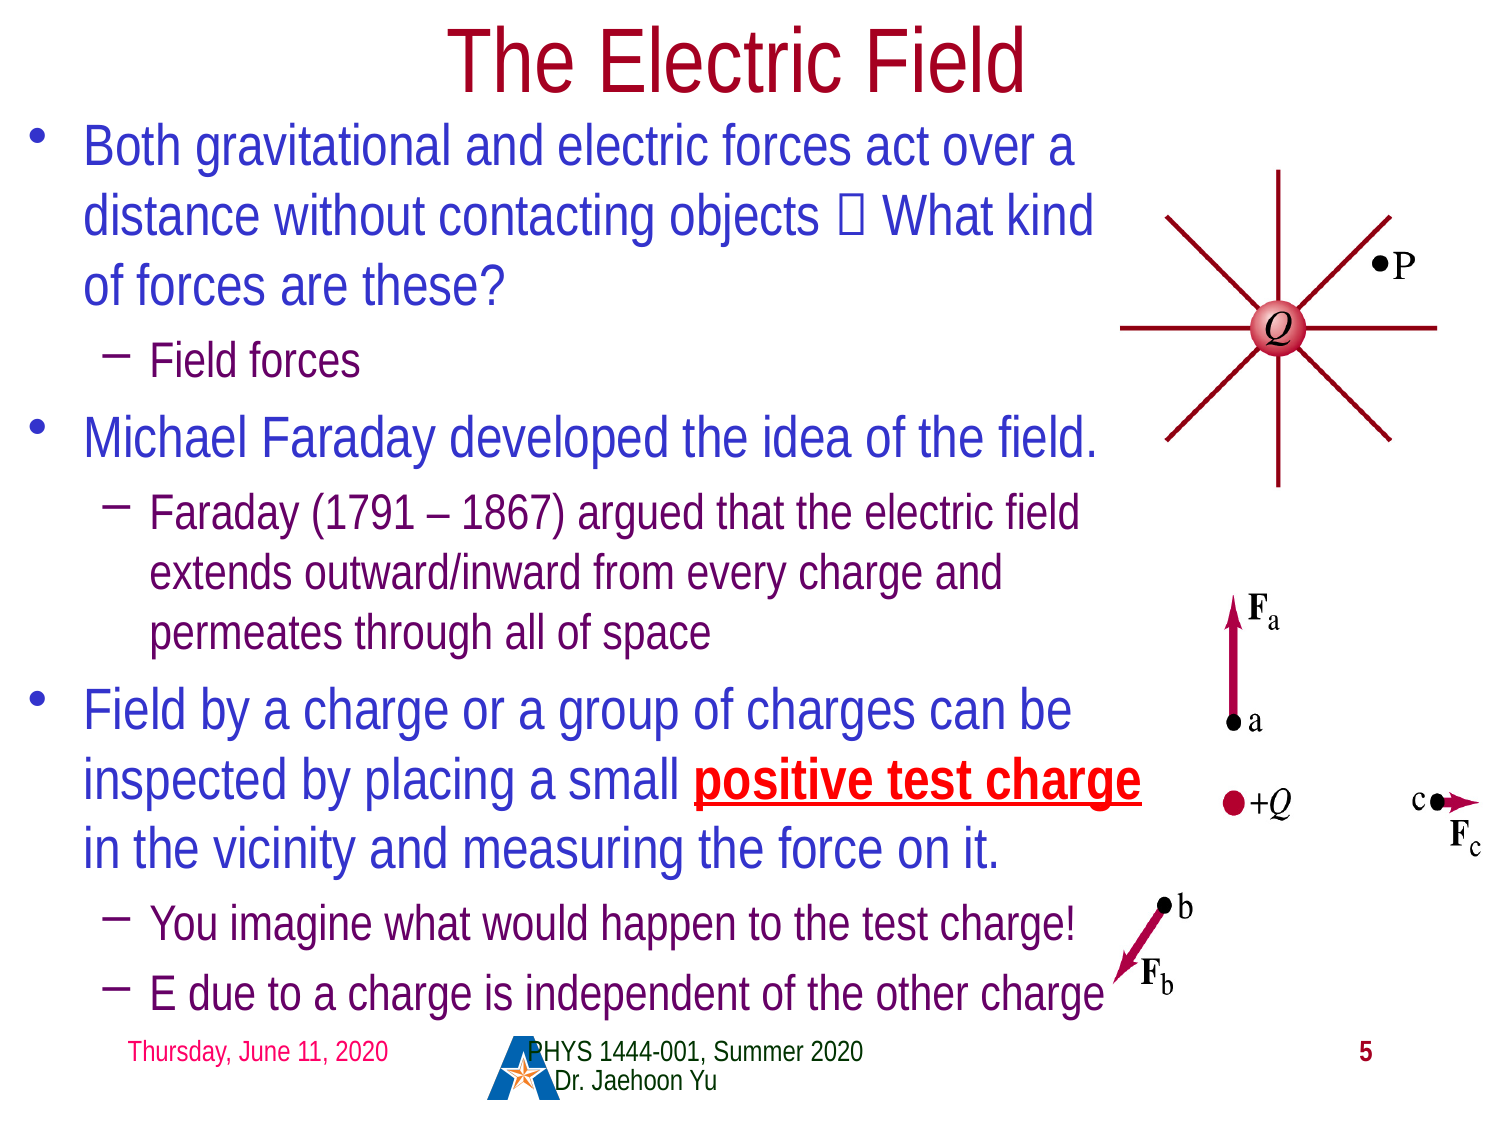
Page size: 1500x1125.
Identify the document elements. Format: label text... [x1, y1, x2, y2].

footer PHYS 1444-001, Summer 2020 Dr. Jaehoon Yu [512, 1024, 988, 1101]
list Both gravitational and electric forces act over a distance without contacting objects  What kind of forces are these? Field forces Michael Faraday developed the idea of the field. Faraday (1791 – 1867) argued that the electric field extends outward/inward from every charge and permeates through all of space Field by a charge or a group of charges can be inspected by placing a small positive test charge in the vicinity and measuring the force on it. You imagine what would happen to the test charge! E due to a charge is independent of the other charge [12, 99, 1163, 951]
picture [1062, 162, 1500, 491]
slide_number 5 [1074, 1024, 1388, 1101]
title The Electric Field [74, 0, 1401, 113]
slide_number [112, 1024, 426, 1101]
picture [487, 1036, 512, 1100]
picture [1053, 587, 1500, 1001]
